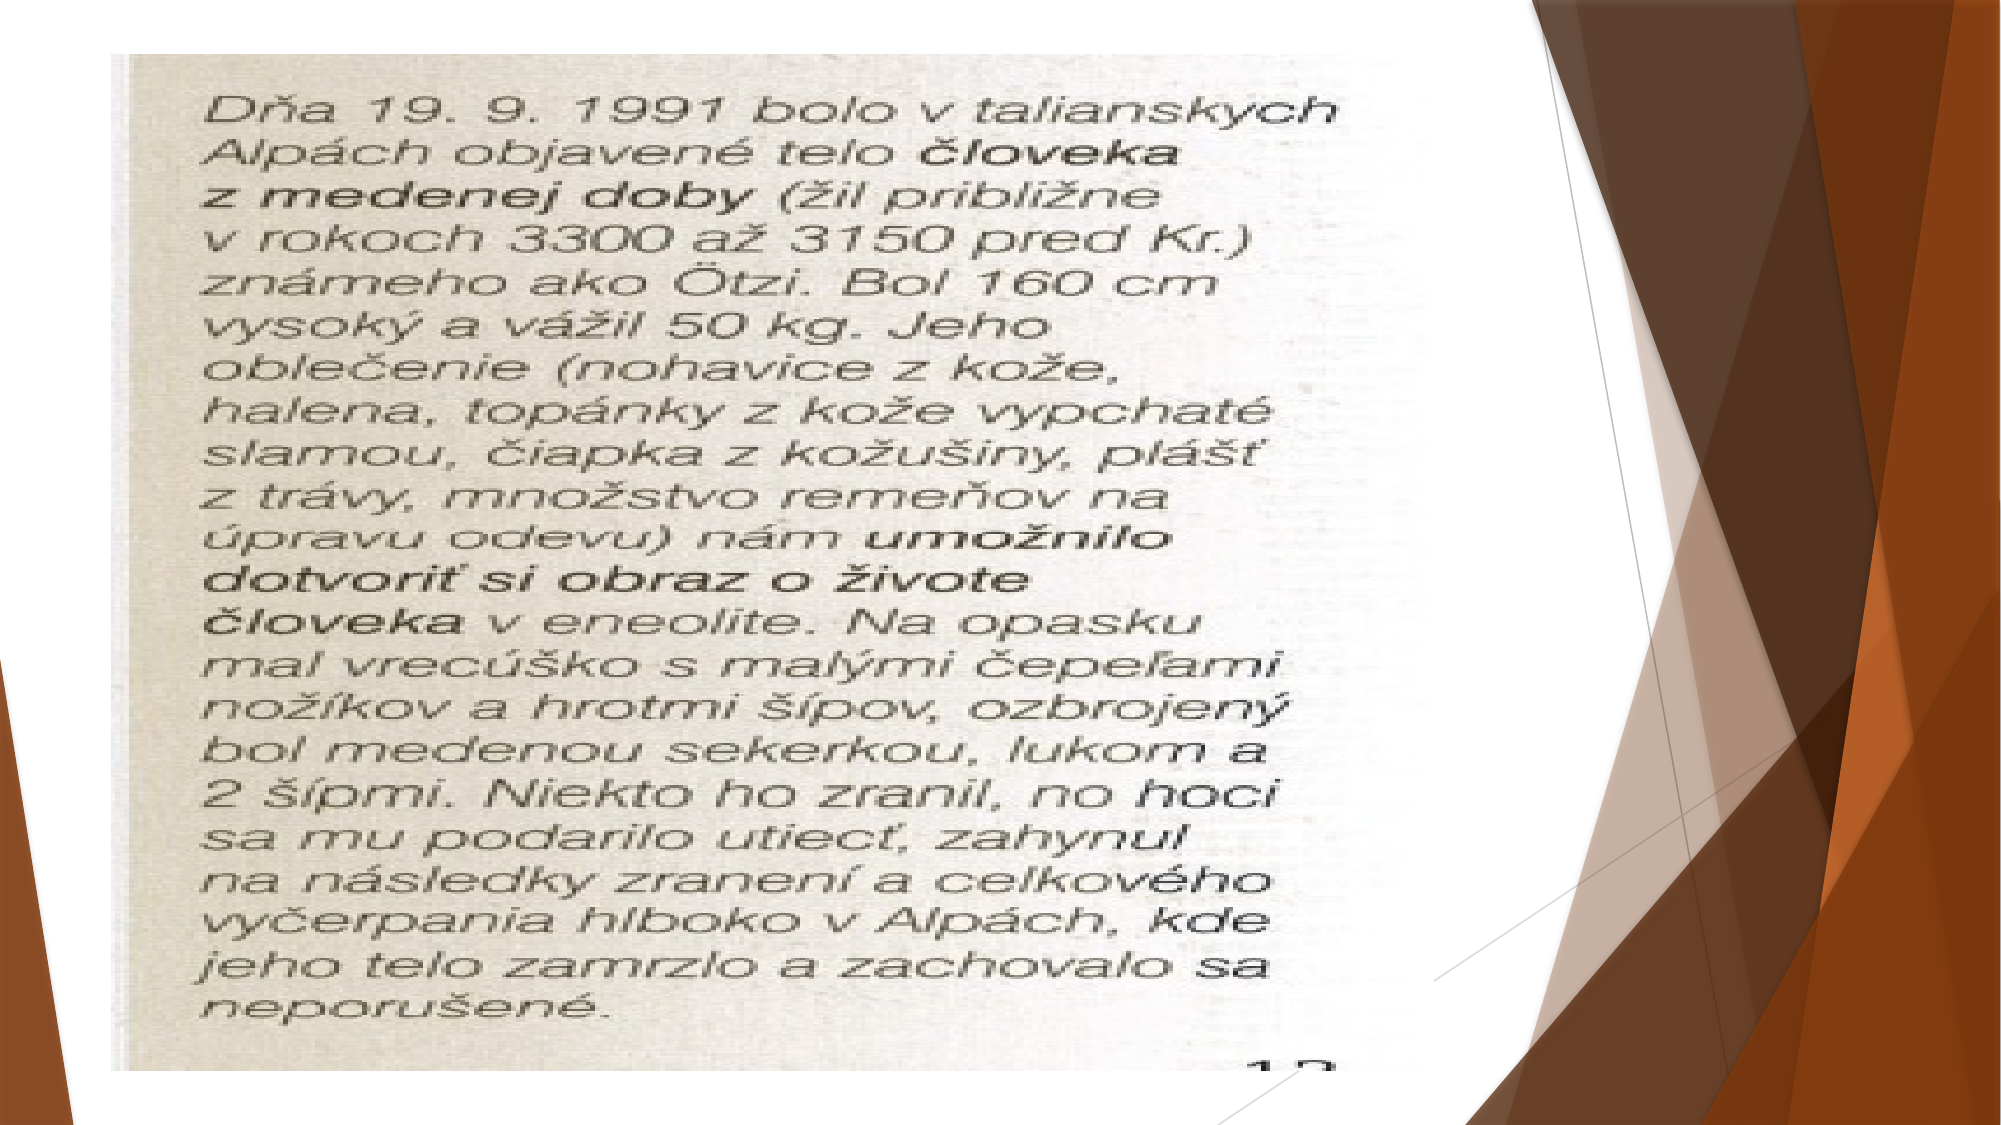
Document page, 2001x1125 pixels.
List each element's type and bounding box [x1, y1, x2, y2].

list [110, 53, 1434, 1072]
